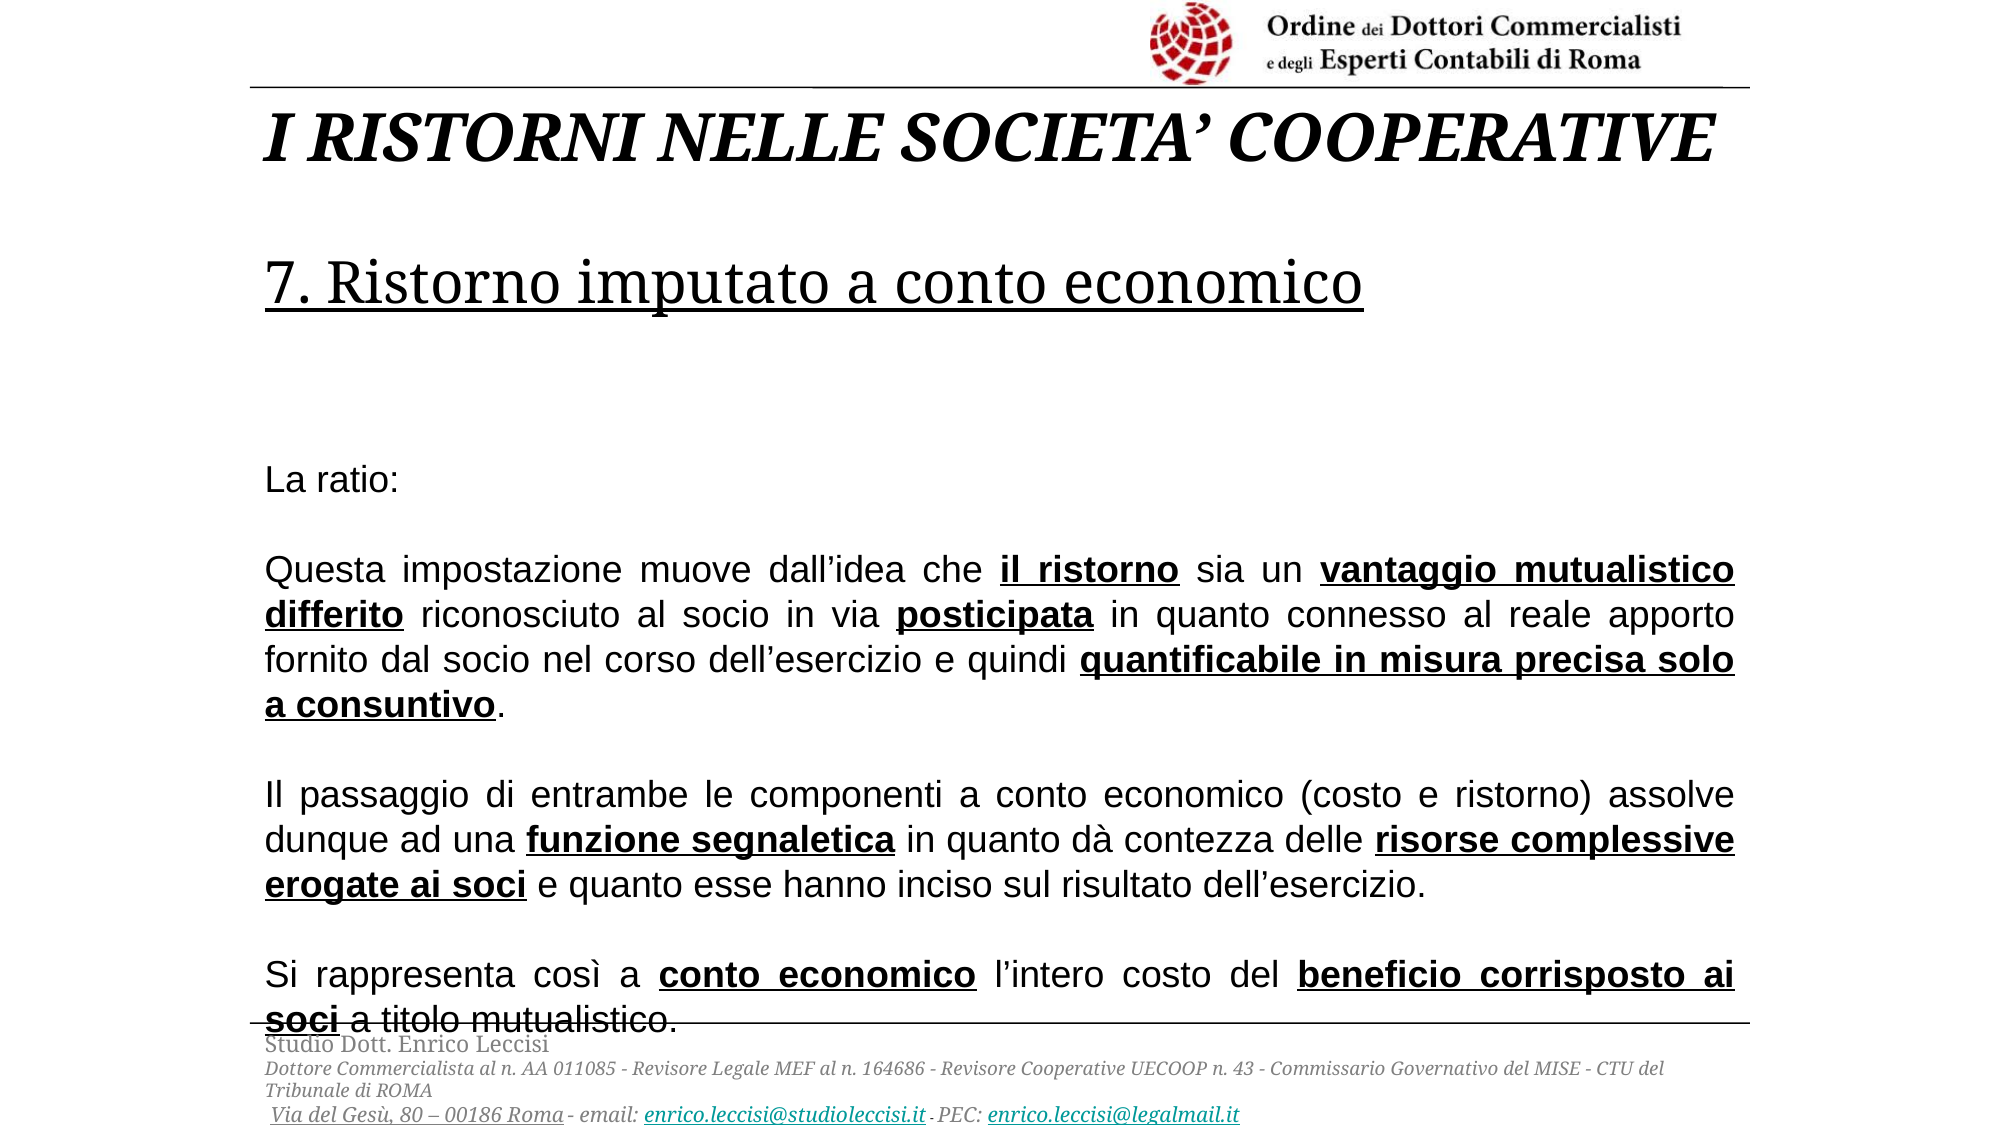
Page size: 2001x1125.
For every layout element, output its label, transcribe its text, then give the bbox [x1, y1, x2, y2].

picture [1150, 0, 1751, 86]
text_box Studio Dott. Enrico Leccisi Dottore Commercialista al n. AA 011085 - Revisore Legale MEF al n. 164686 - Revisore Cooperative UECOOP n. 43 - Commissario Governativo del MISE - CTU del Tribunale di ROMA Via del Gesù, 80 – 00186 Roma - email: enrico.leccisi@studioleccisi.it - PEC: enrico.leccisi@legalmail.it [249, 1021, 1750, 1125]
text_box I RISTORNI NELLE SOCIETA’ COOPERATIVE 7. Ristorno imputato a conto economico La ratio: Questa impostazione muove dall’idea che il ristorno sia un vantaggio mutualistico differito riconosciuto al socio in via posticipata in quanto connesso al reale apporto fornito dal socio nel corso dell’esercizio e quindi quantificabile in misura precisa solo a consuntivo. Il passaggio di entrambe le componenti a conto economico (costo e ristorno) assolve dunque ad una funzione segnaletica in quanto dà contezza delle risorse complessive erogate ai soci e quanto esse hanno inciso sul risultato dell’esercizio. Si rappresenta così a conto economico l’intero costo del beneficio corrisposto ai soci a titolo mutualistico. [249, 88, 1750, 1021]
